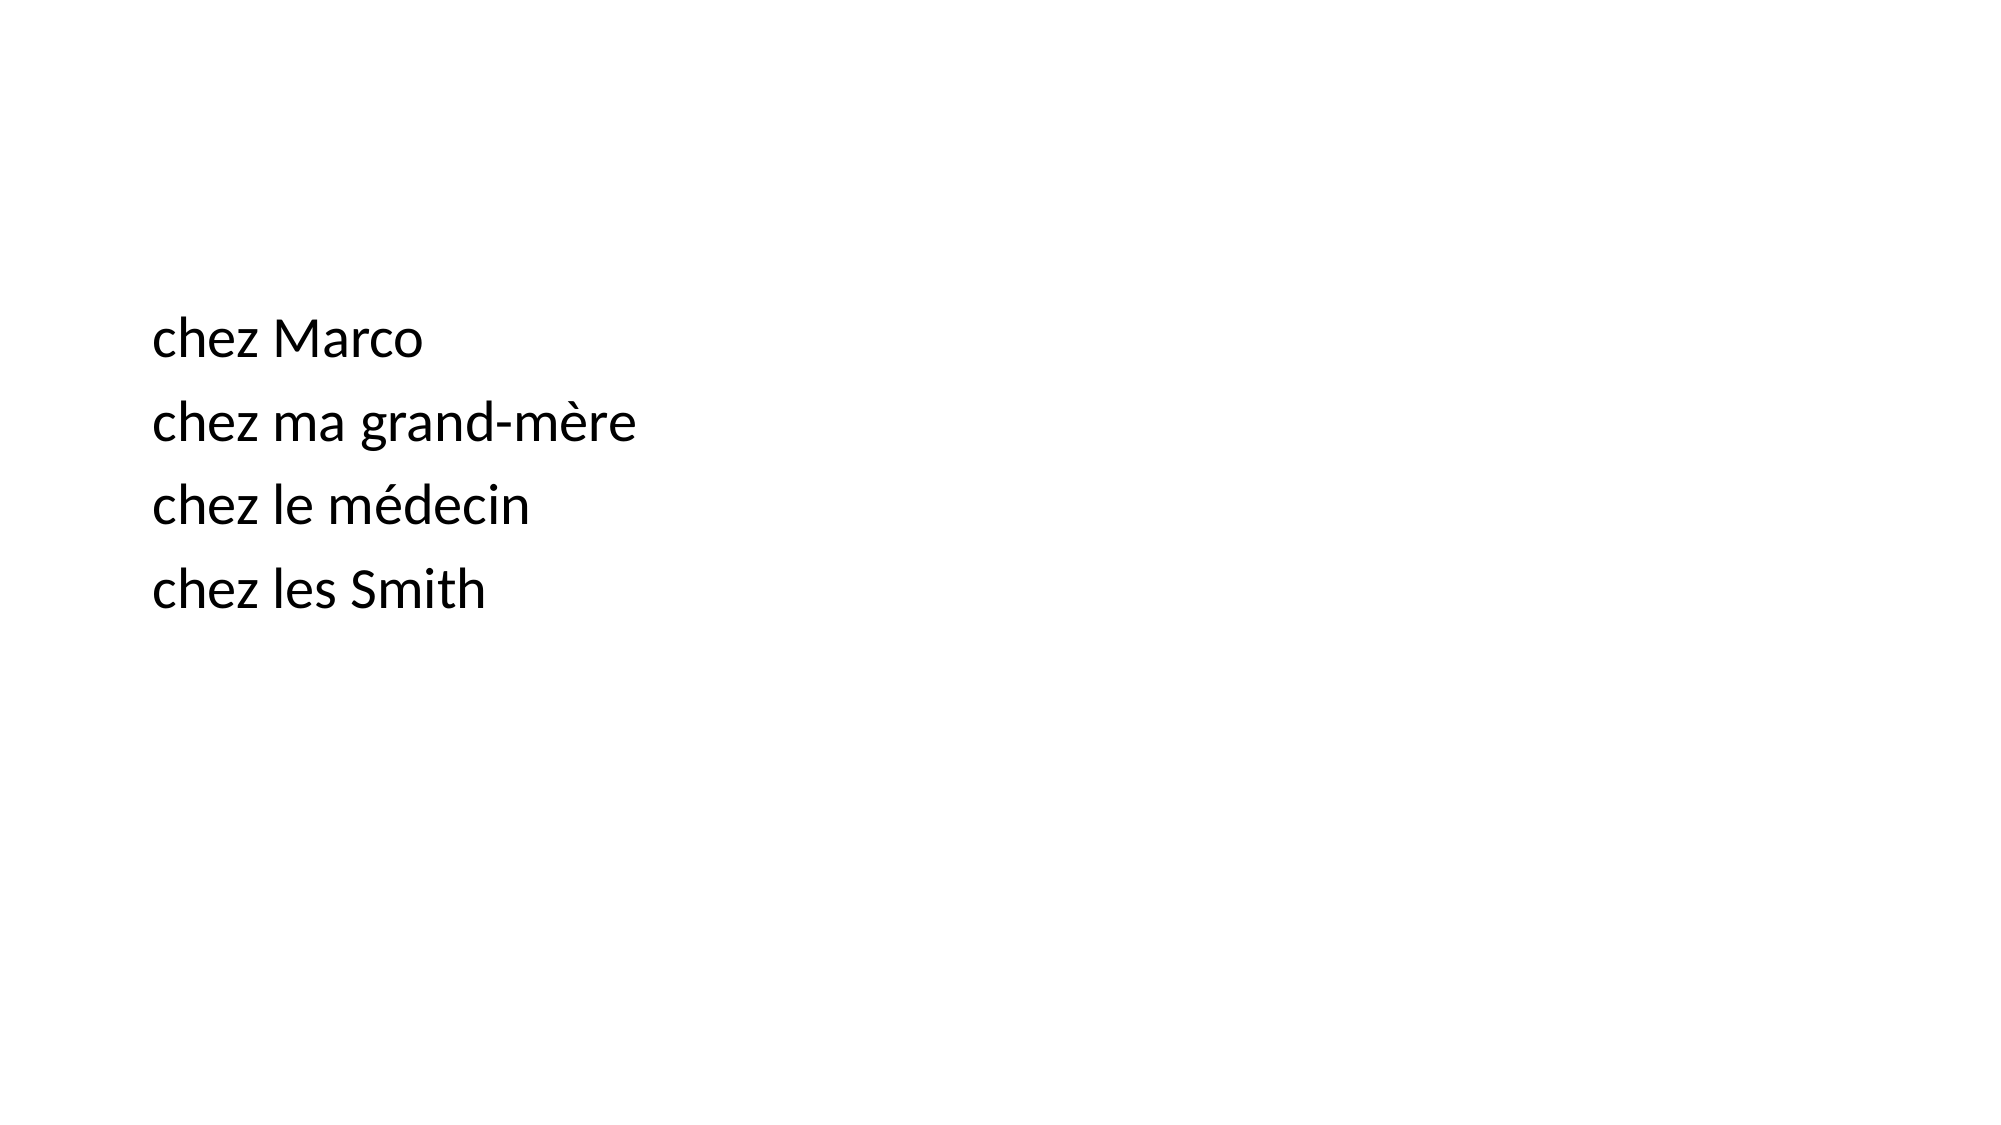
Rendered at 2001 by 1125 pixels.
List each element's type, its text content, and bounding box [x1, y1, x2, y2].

list chez Marco chez ma grand-mère chez le médecin chez les Smith [137, 299, 1863, 1014]
